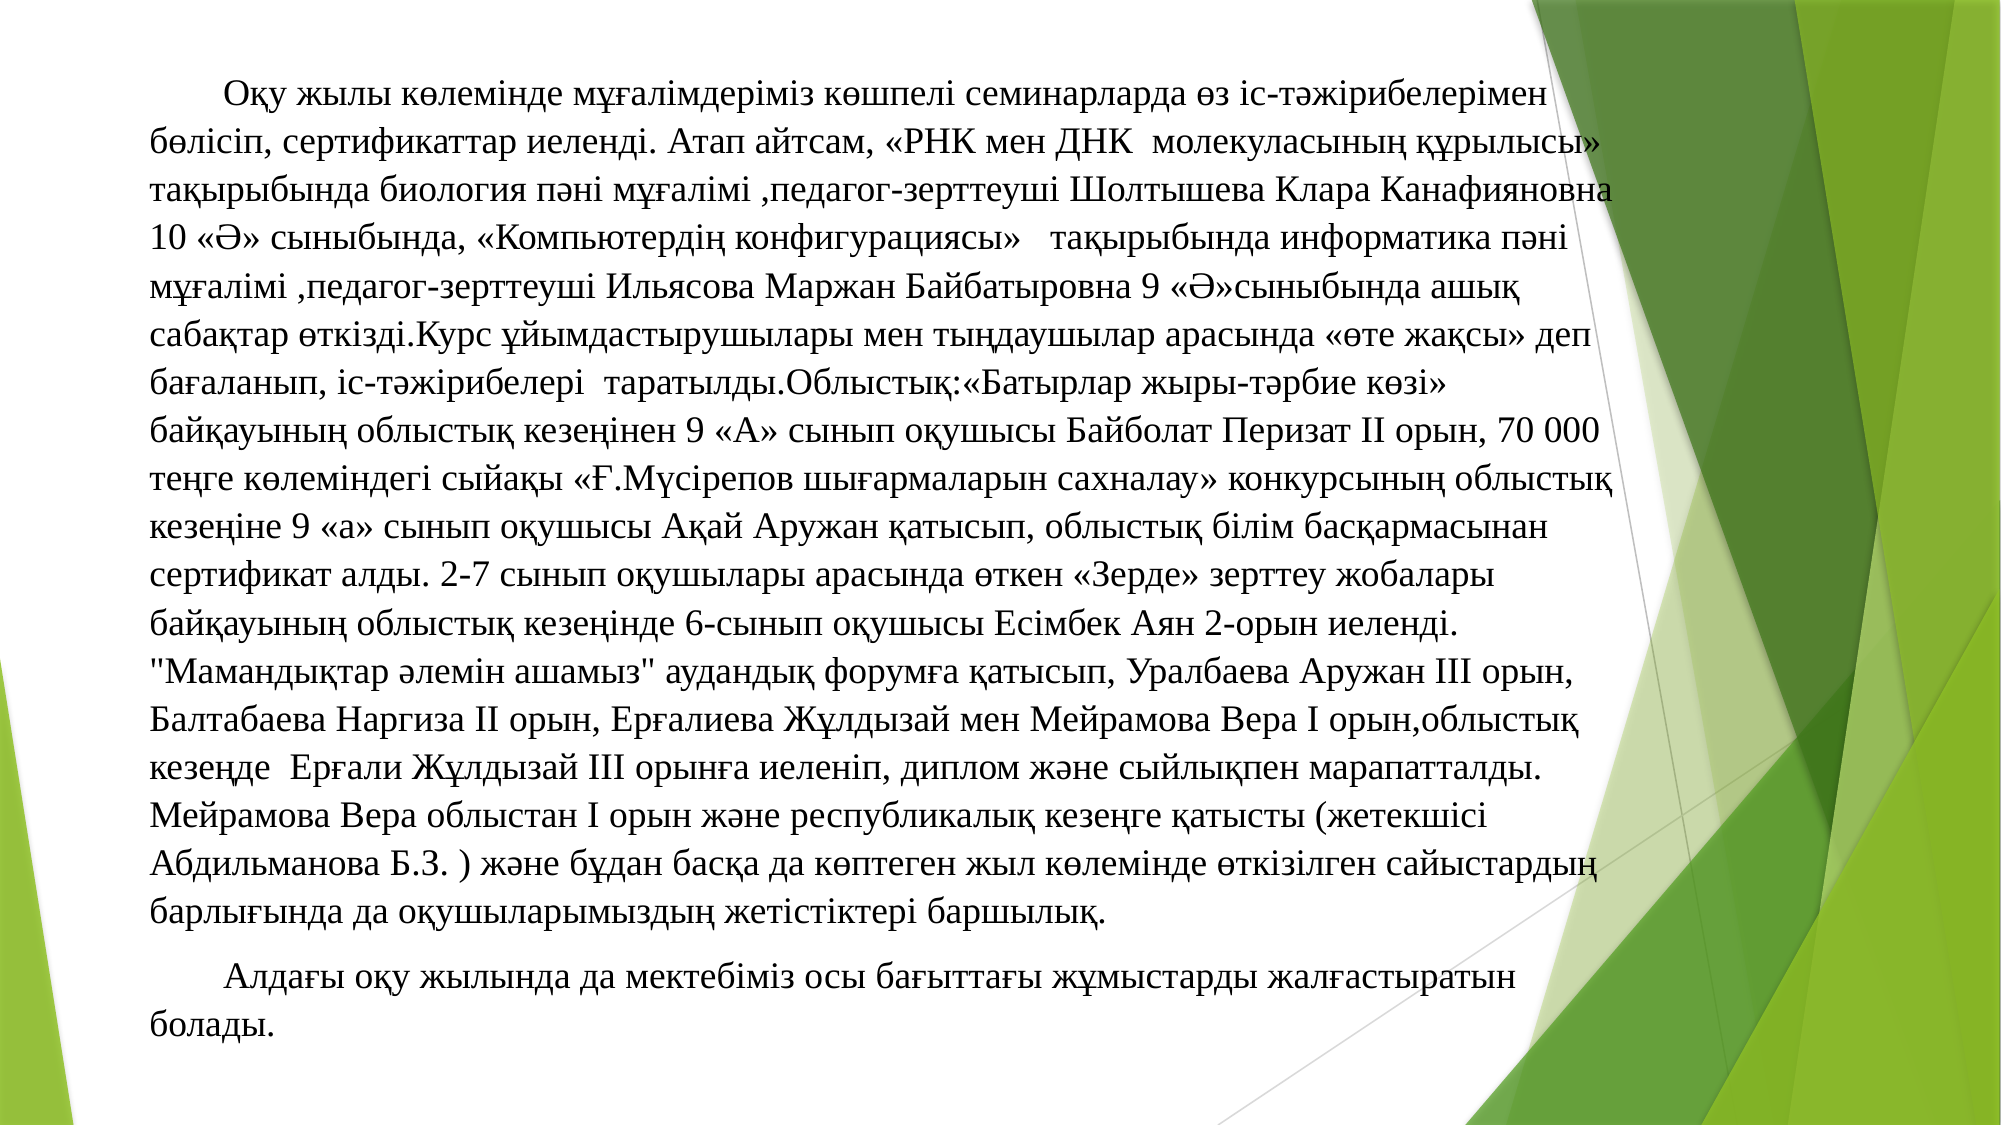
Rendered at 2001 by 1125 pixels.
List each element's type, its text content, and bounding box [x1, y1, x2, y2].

text_box Оқу жылы көлемінде мұғалімдеріміз көшпелі семинарларда өз іс-тәжірибелерімен бөлісіп, сертификаттар иеленді. Атап айтсам, «РНК мен ДНК молекуласының құрылысы» тақырыбында биология пәні мұғалімі ,педагог-зерттеуші Шолтышева Клара Канафияновна 10 «Ә» сыныбында, «Компьютердің конфигурациясы» тақырыбында информатика пәні мұғалімі ,педагог-зерттеуші Ильясова Маржан Байбатыровна 9 «Ә»сыныбында ашық сабақтар өткізді.Курс ұйымдастырушылары мен тыңдаушылар арасында «өте жақсы» деп бағаланып, іс-тәжірибелері таратылды.Облыстық:«Батырлар жыры-тәрбие көзі» байқауының облыстық кезеңінен 9 «А» сынып оқушысы Байболат Перизат ІІ орын, 70 000 теңге көлеміндегі сыйақы «Ғ.Мүсірепов шығармаларын сахналау» конкурсының облыстық кезеңіне 9 «а» сынып оқушысы Ақай Аружан қатысып, облыстық білім басқармасынан сертификат алды. 2-7 сынып оқушылары арасында өткен «Зерде» зерттеу жобалары байқауының облыстық кезеңінде 6-сынып оқушысы Есімбек Аян 2-орын иеленді. "Мамандықтар әлемін ашамыз" аудандық форумға қатысып, Уралбаева Аружан ІІІ орын, Балтабаева Наргиза ІІ орын, Ерғалиева Жұлдызай мен Мейрамова Вера І орын,облыстық кезеңде Ерғали Жұлдызай ІІІ орынға иеленіп, диплом және сыйлықпен марапатталды. Мейрамова Вера облыстан І орын және республикалық кезеңге қатысты (жетекшісі Абдильманова Б.З. ) және бұдан басқа да көптеген жыл көлемінде өткізілген сайыстардың барлығында да оқушыларымыздың жетістіктері баршылық. Алдағы оқу жылында да мектебіміз осы бағыттағы жұмыстарды жалғастыратын болады. [134, 57, 1661, 1117]
